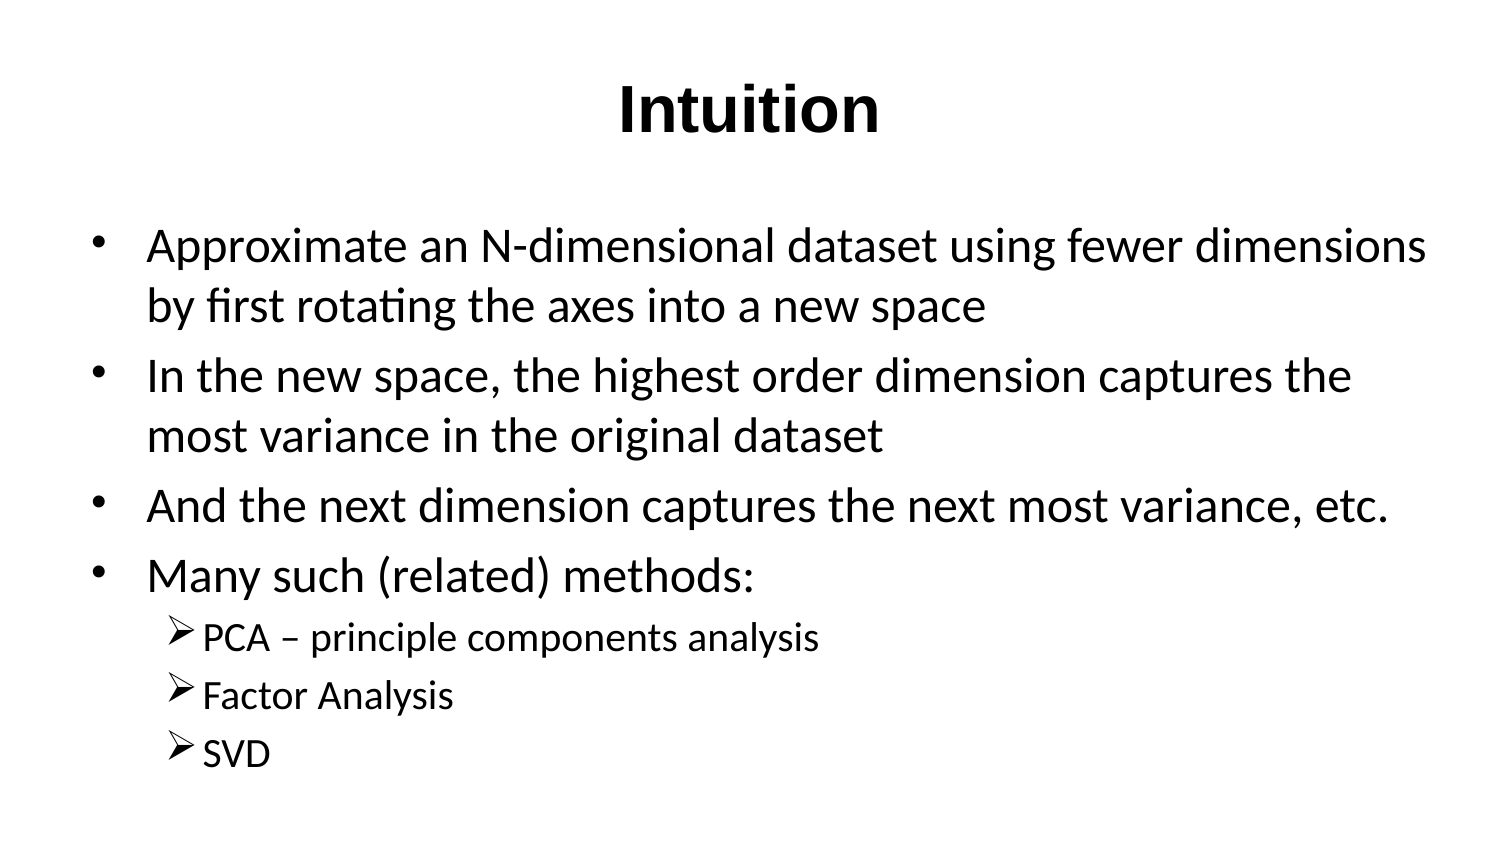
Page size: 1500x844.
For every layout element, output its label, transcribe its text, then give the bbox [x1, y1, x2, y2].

title Intuition [137, 31, 1363, 154]
list Approximate an N-dimensional dataset using fewer dimensions by first rotating the axes into a new space In the new space, the highest order dimension captures the most variance in the original dataset And the next dimension captures the next most variance, etc. Many such (related) methods: PCA – principle components analysis Factor Analysis SVD [75, 204, 1475, 752]
